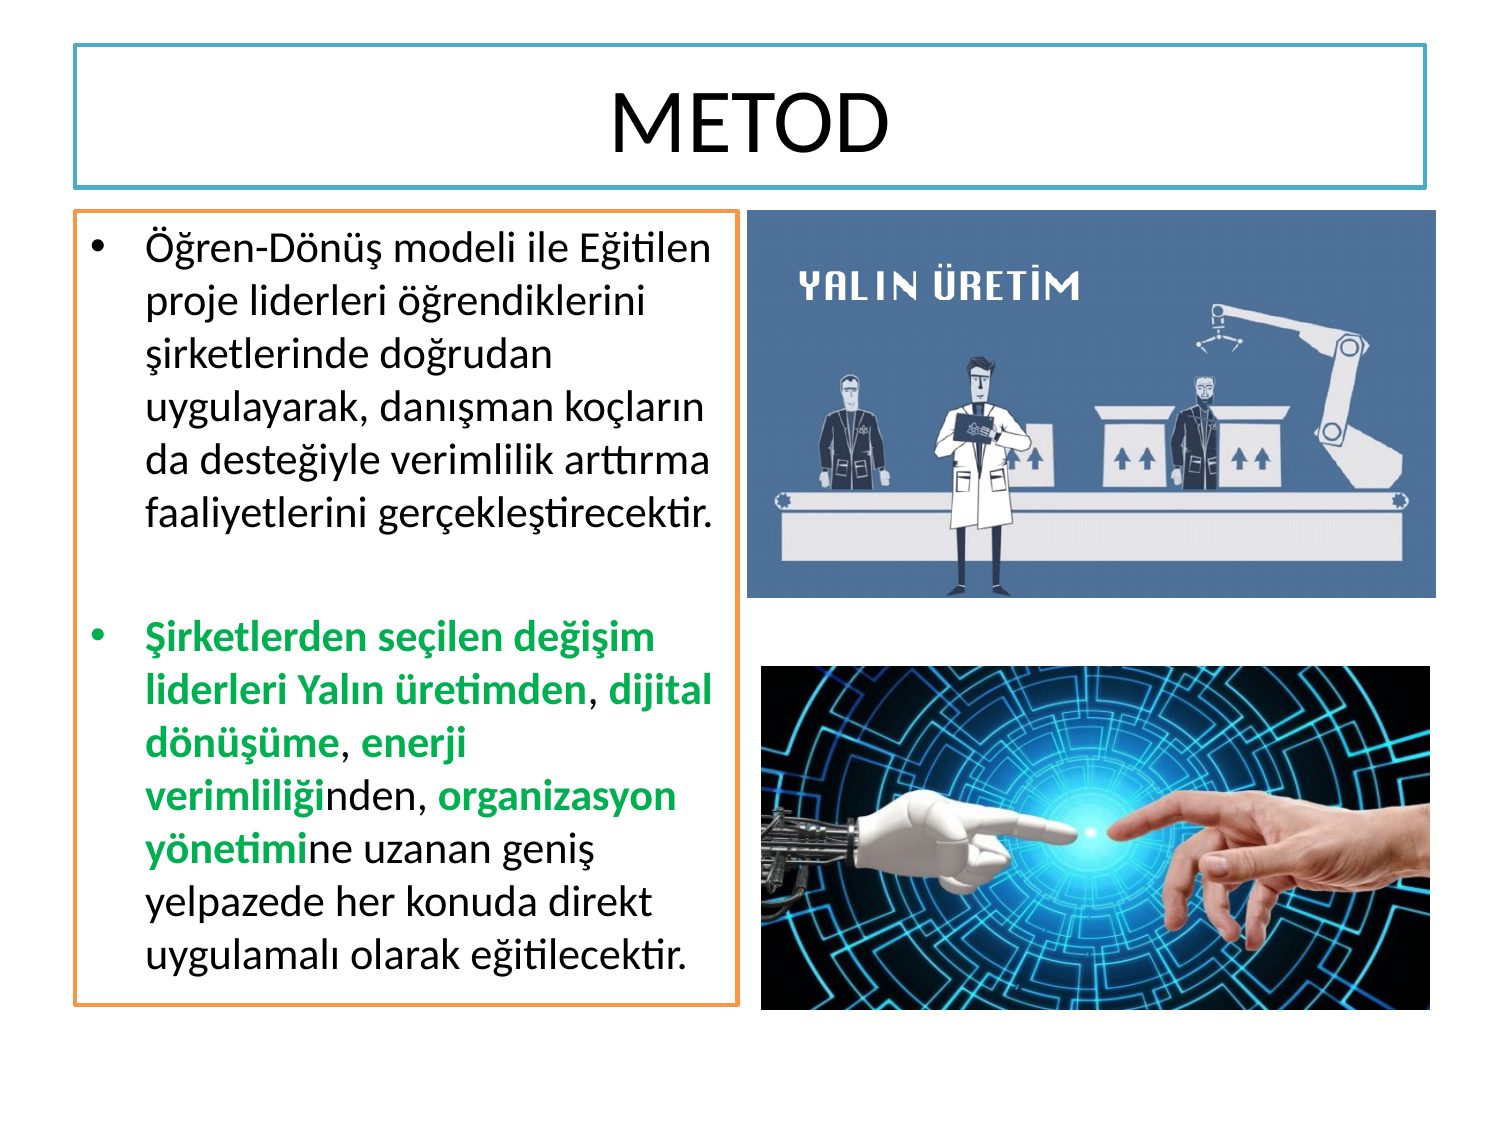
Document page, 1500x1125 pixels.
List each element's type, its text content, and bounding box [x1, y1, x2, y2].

picture [747, 210, 1436, 598]
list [761, 666, 1430, 1011]
list Öğren-Dönüş modeli ile Eğitilen proje liderleri öğrendiklerini şirketlerinde doğrudan uygulayarak, danışman koçların da desteğiyle verimlilik arttırma faaliyetlerini gerçekleştirecektir. Şirketlerden seçilen değişim liderleri Yalın üretimden, dijital dönüşüme, enerji verimliliğinden, organizasyon yönetimine uzanan geniş yelpazede her konuda direkt uygulamalı olarak eğitilecektir. [73, 209, 740, 1007]
title METOD [73, 43, 1427, 190]
